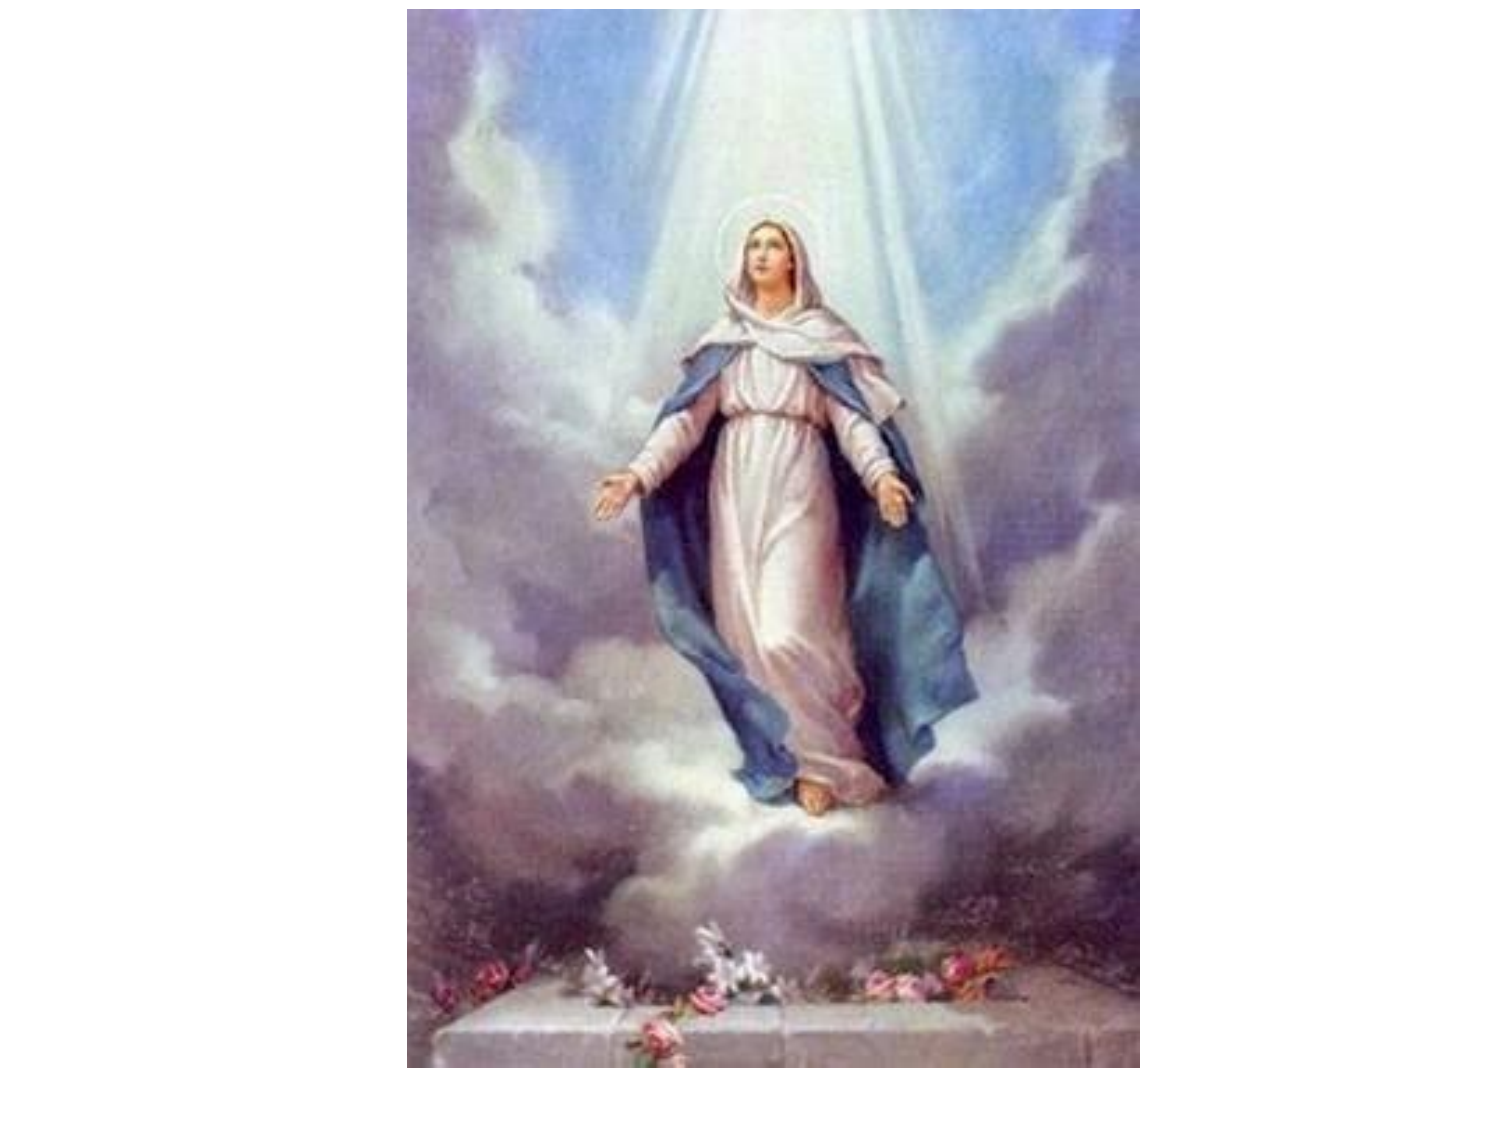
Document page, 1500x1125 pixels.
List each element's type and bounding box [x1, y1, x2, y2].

picture [407, 9, 1140, 1069]
